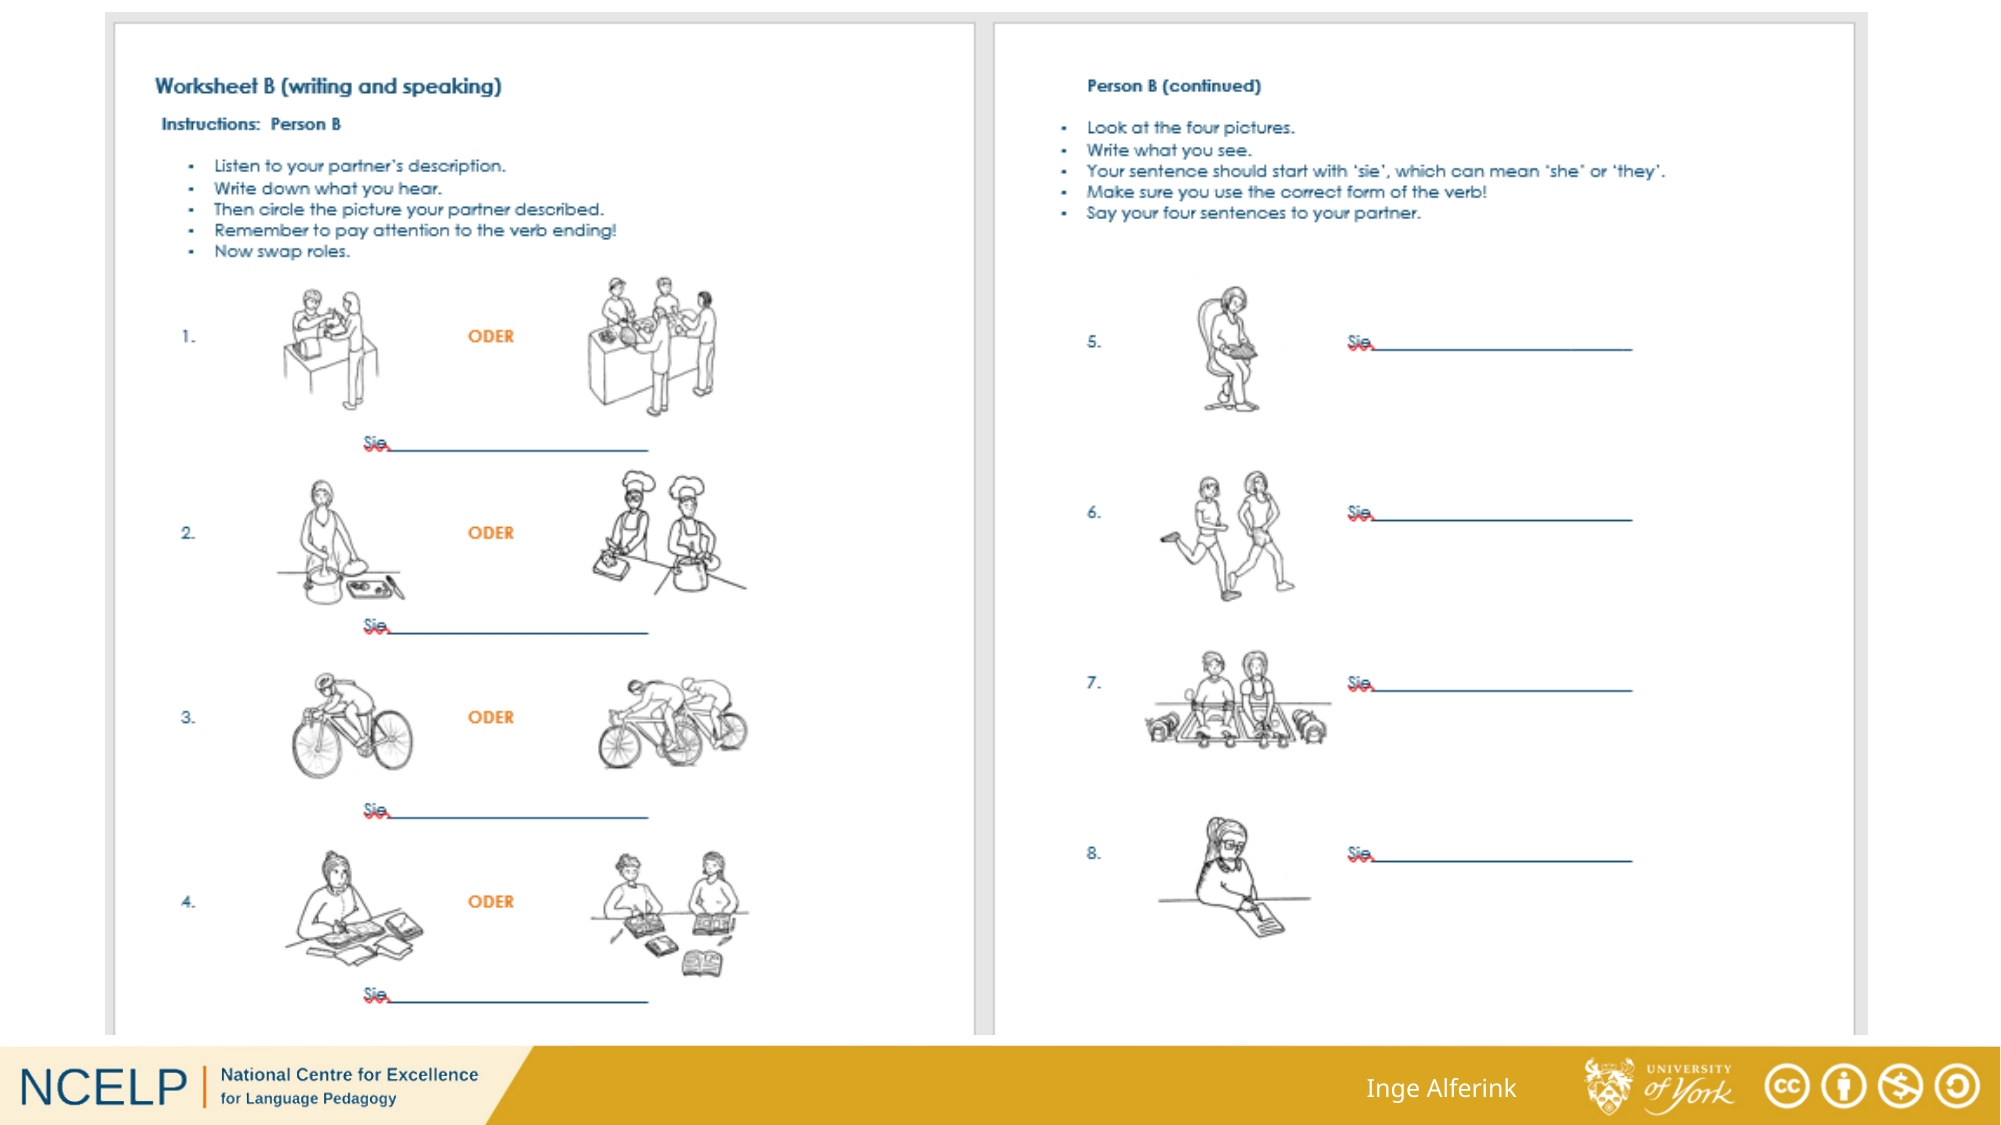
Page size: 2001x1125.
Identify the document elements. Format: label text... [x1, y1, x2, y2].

picture [0, 0, 2001, 1125]
text_box Inge Alferink [1351, 1065, 1678, 1110]
